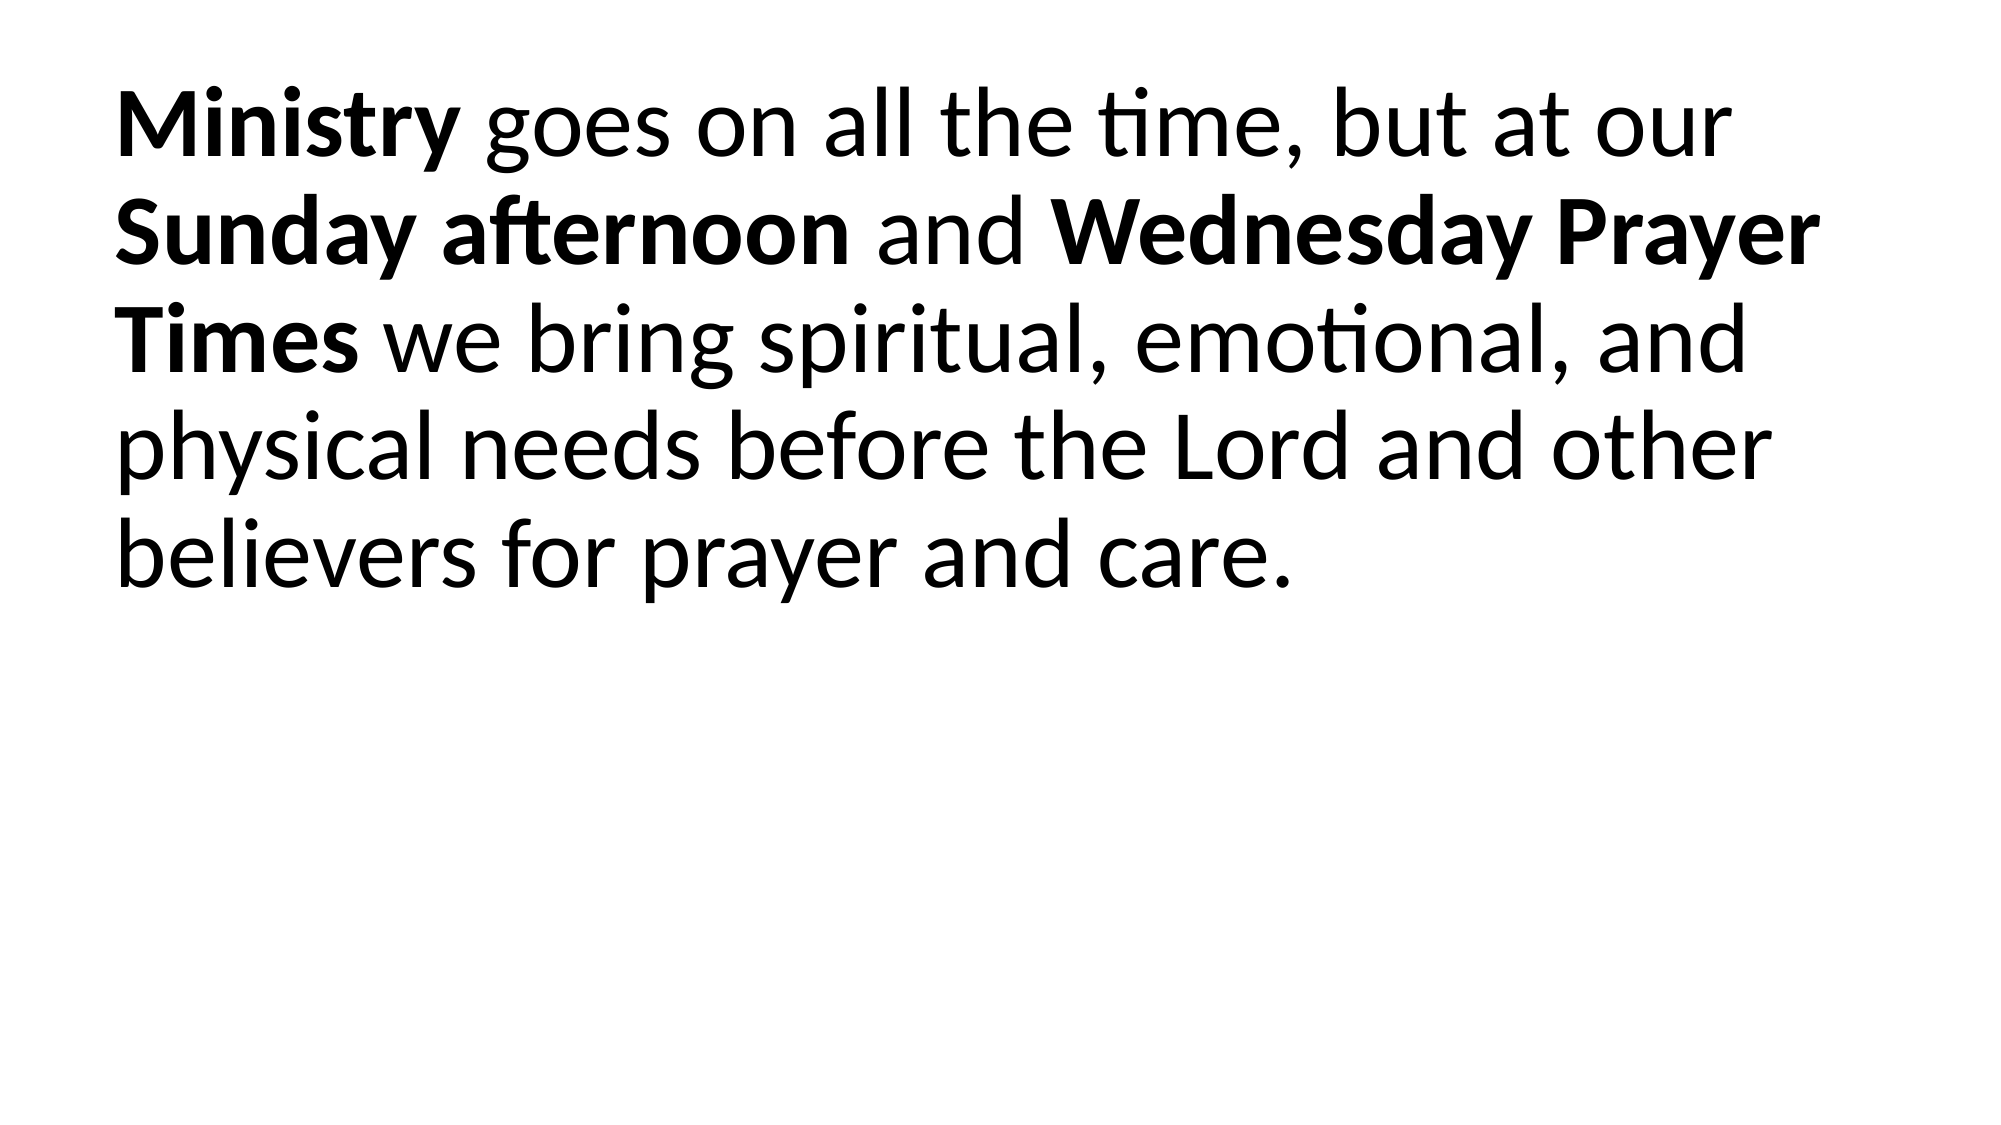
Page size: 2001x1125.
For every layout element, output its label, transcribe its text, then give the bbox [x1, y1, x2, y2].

subtitle Ministry goes on all the time, but at our Sunday afternoon and Wednesday Prayer Times we bring spiritual, emotional, and physical needs before the Lord and other believers for prayer and care. [99, 62, 1905, 1063]
